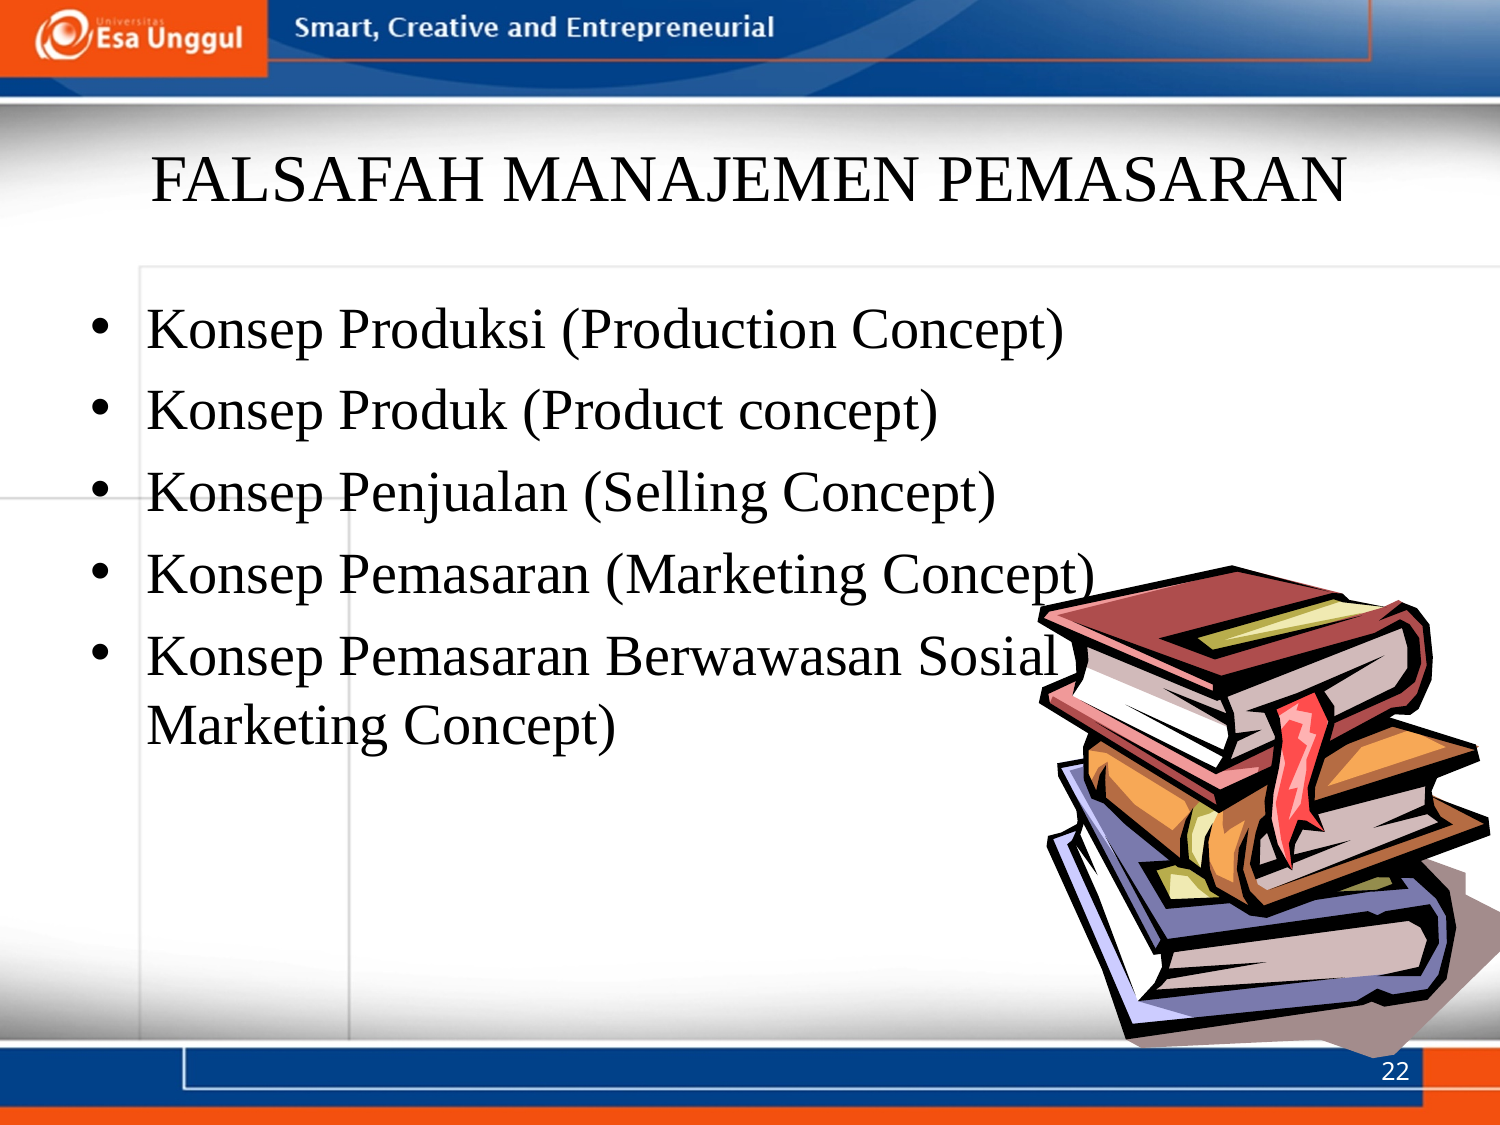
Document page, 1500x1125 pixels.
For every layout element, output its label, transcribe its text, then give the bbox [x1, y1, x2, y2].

picture [0, 0, 1500, 1125]
list Konsep Produksi (Production Concept) Konsep Produk (Product concept) Konsep Penjualan (Selling Concept) Konsep Pemasaran (Marketing Concept) Konsep Pemasaran Berwawasan Sosial (Societal Marketing Concept) [75, 282, 1425, 1025]
title FALSAFAH MANAJEMEN PEMASARAN [75, 99, 1425, 250]
slide_number 22 [1250, 1072, 1425, 1103]
